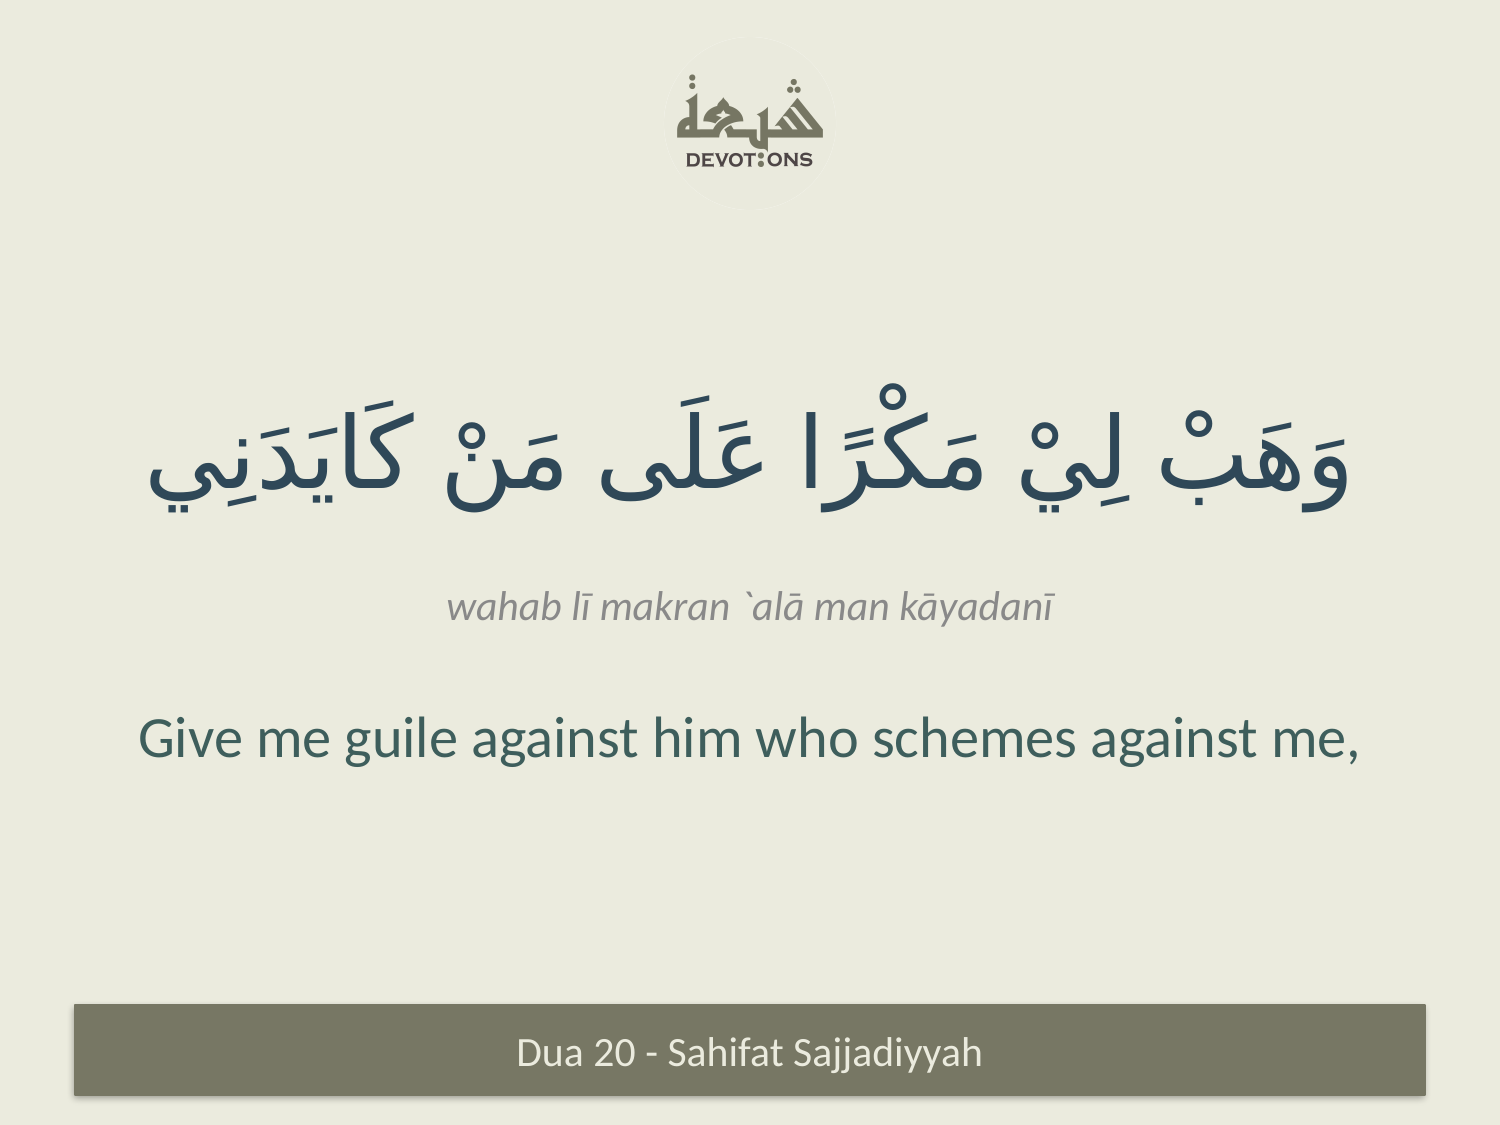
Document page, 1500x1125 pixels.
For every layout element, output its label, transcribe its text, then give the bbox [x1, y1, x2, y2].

picture [656, 29, 844, 218]
text_box [74, 1004, 1426, 1096]
text_box Dua 20 - Sahifat Sajjadiyyah [501, 1017, 999, 1083]
text_box وَهَبْ لِيْ مَكْرًا عَلَى مَنْ كَايَدَنِي wahab lī makran `alā man kāyadanī Give me guile against him who schemes against me, [74, 381, 1425, 776]
